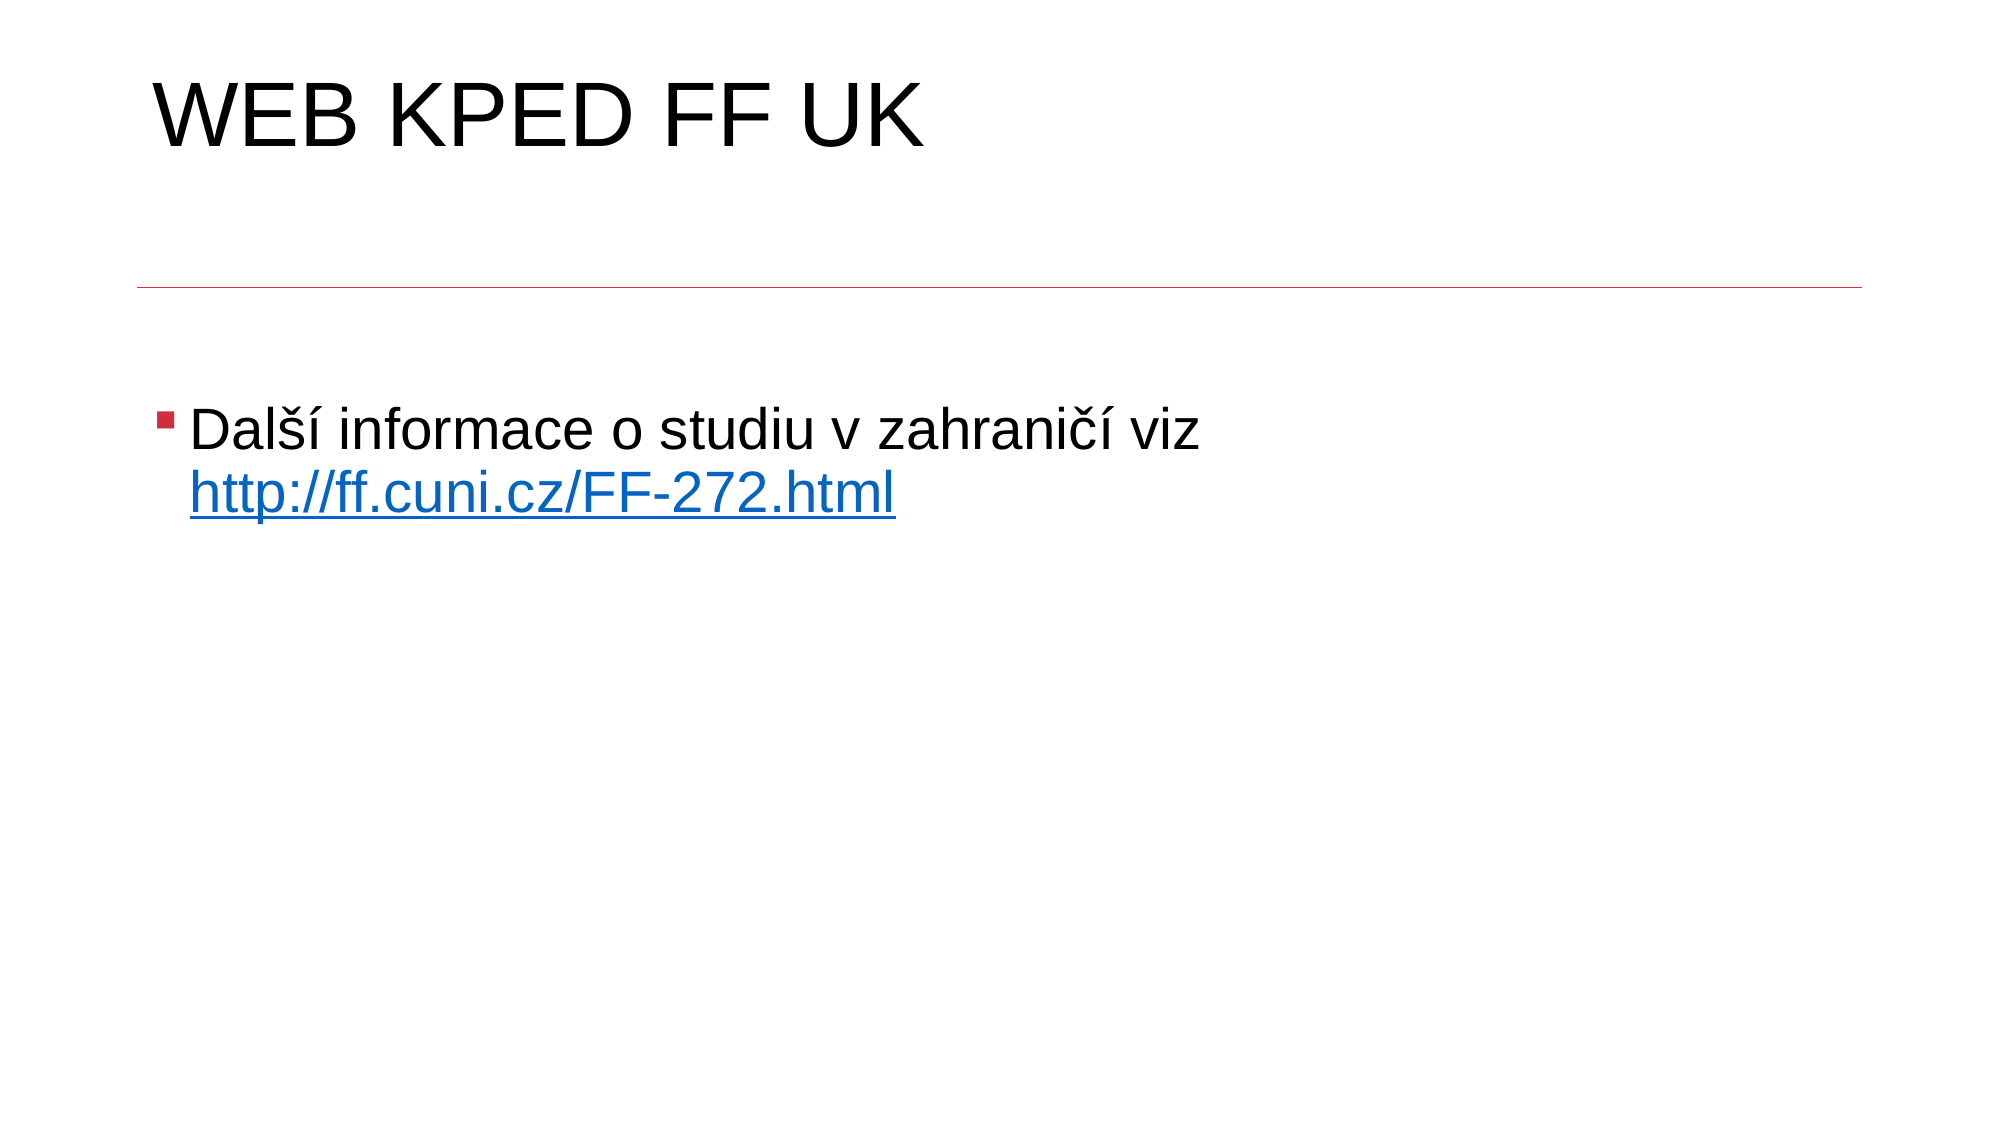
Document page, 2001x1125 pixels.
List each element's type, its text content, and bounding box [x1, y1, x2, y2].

title WEB KPED FF UK [137, 59, 1863, 278]
list Další informace o studiu v zahraničí viz http://ff.cuni.cz/FF-272.html [137, 301, 1863, 1008]
